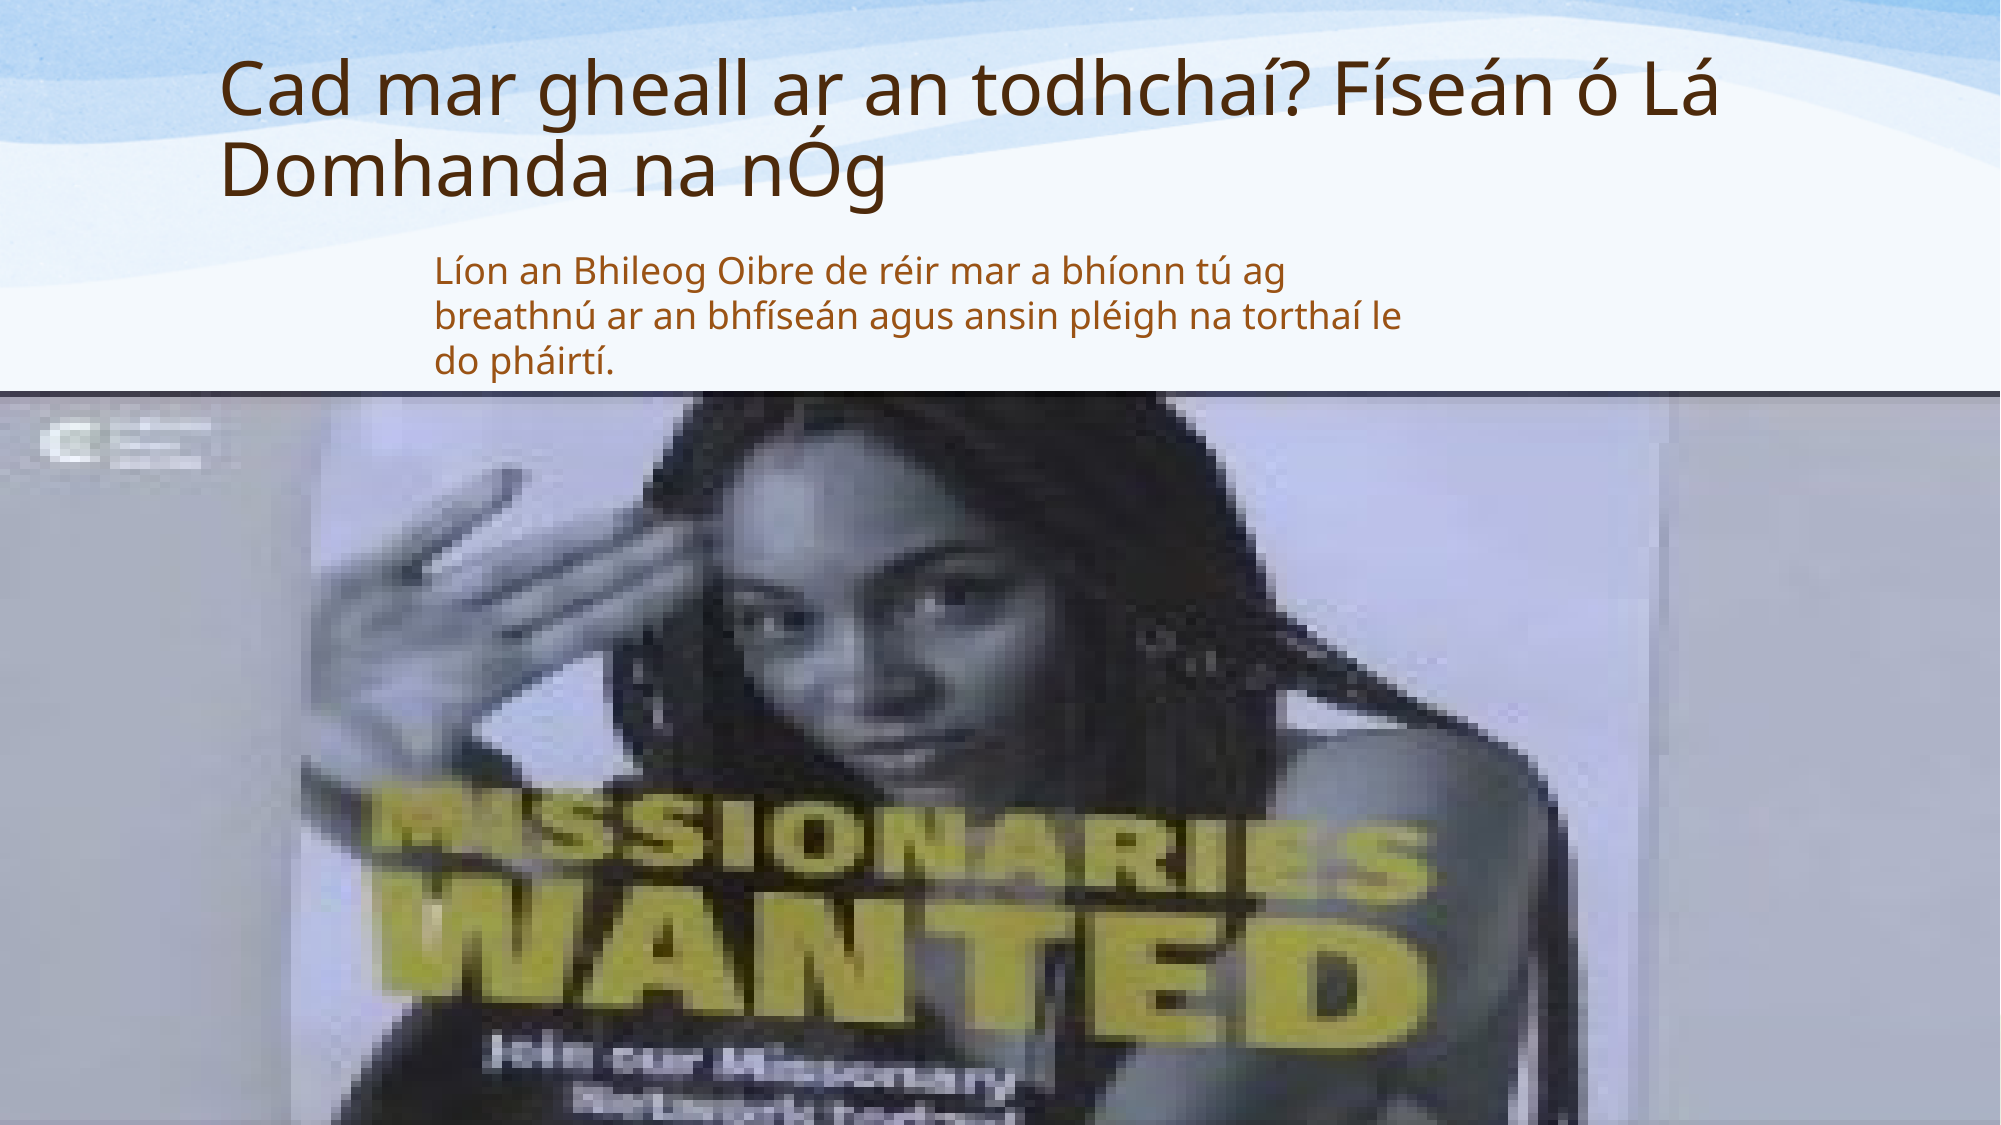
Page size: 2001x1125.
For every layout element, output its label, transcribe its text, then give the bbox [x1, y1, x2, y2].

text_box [0, 390, 2000, 1125]
picture [0, 0, 2001, 1125]
text_box Cad mar gheall ar an todhchaí? Físeán ó Lá Domhanda na nÓg [203, 20, 1854, 221]
text_box Líon an Bhileog Oibre de réir mar a bhíonn tú ag breathnú ar an bhfíseán agus ansin pléigh na torthaí le do pháirtí. [419, 239, 1419, 390]
